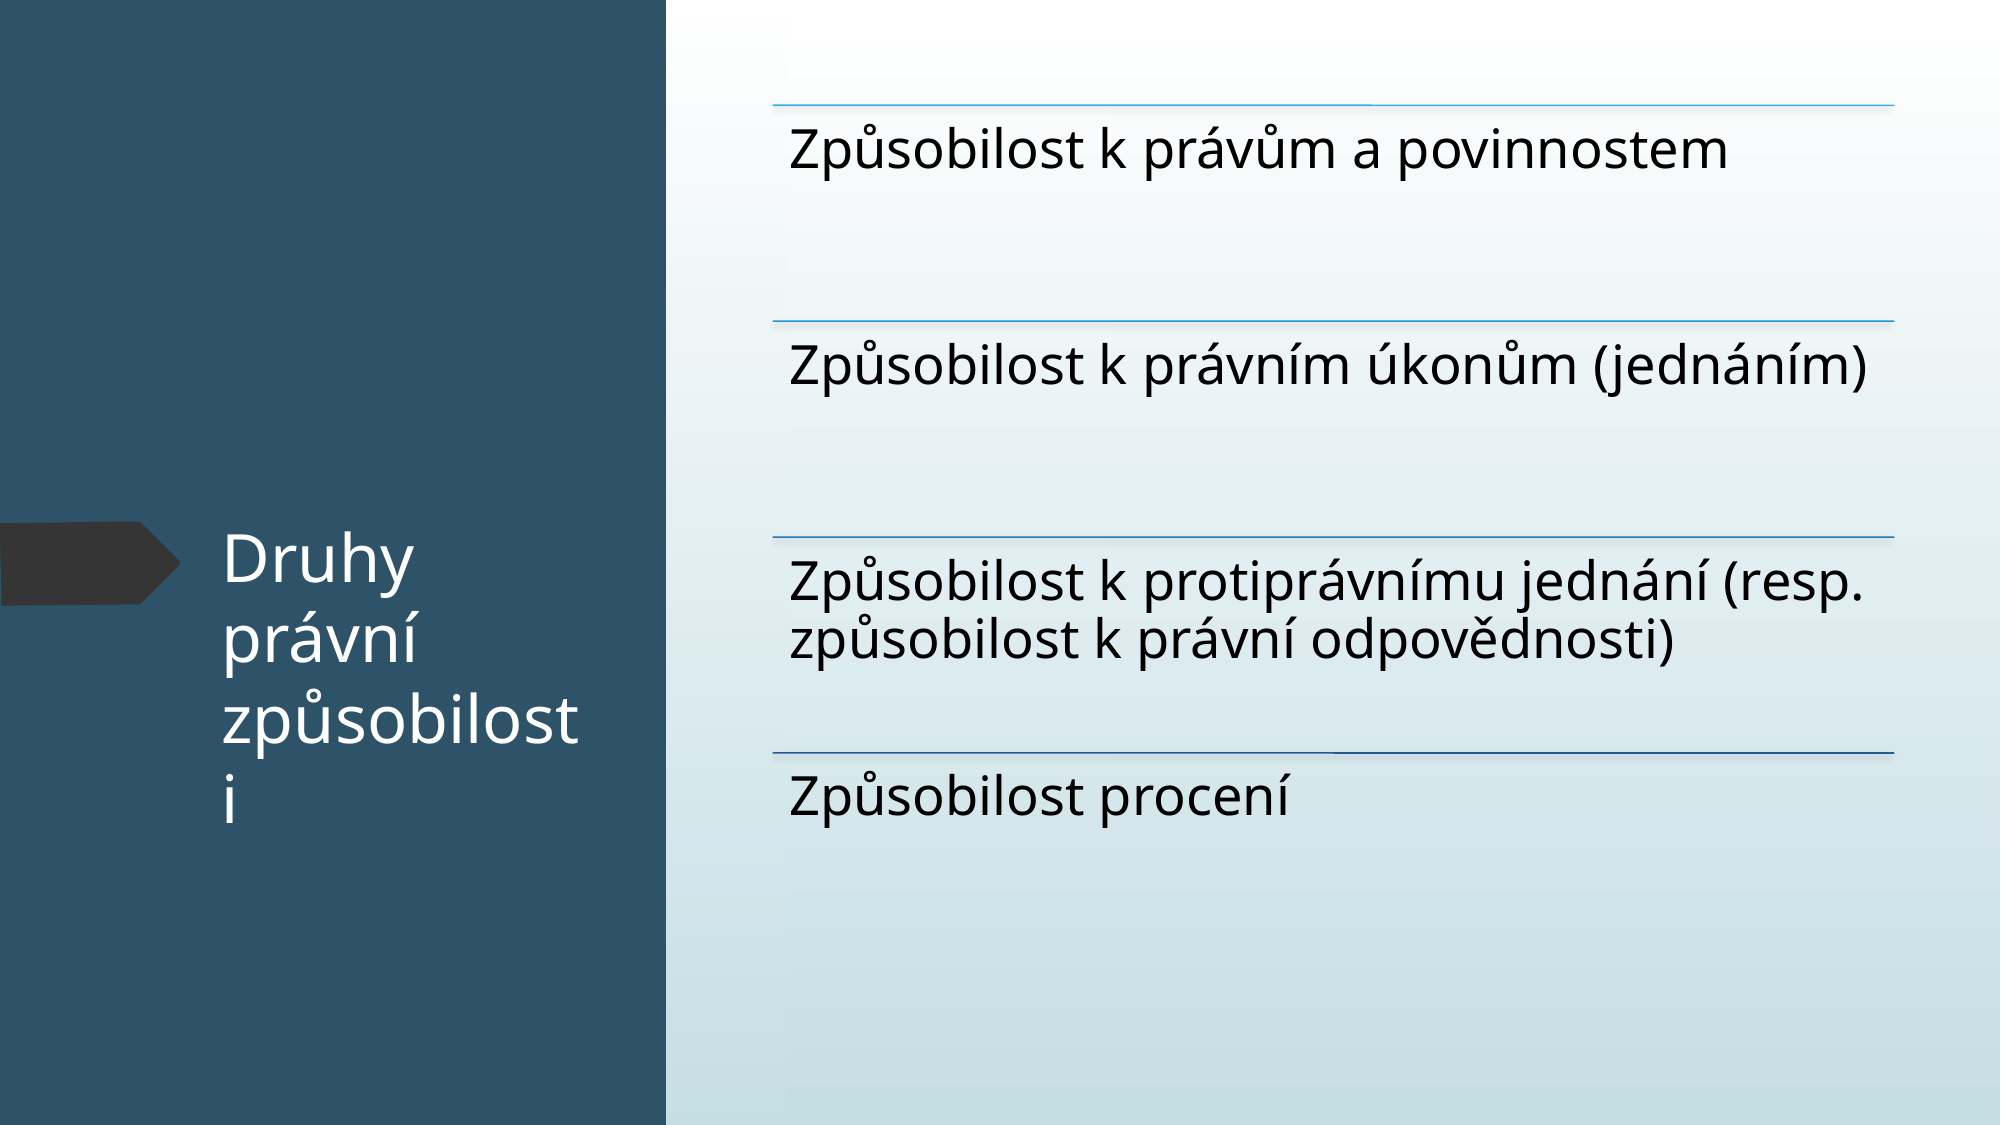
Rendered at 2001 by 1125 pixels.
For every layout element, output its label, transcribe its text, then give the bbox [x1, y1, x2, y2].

title Druhy právní způsobilosti [206, 508, 610, 1006]
text_box [785, 0, 2000, 1125]
text_box [0, 521, 181, 606]
text_box [0, 0, 667, 1125]
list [772, 104, 1895, 970]
